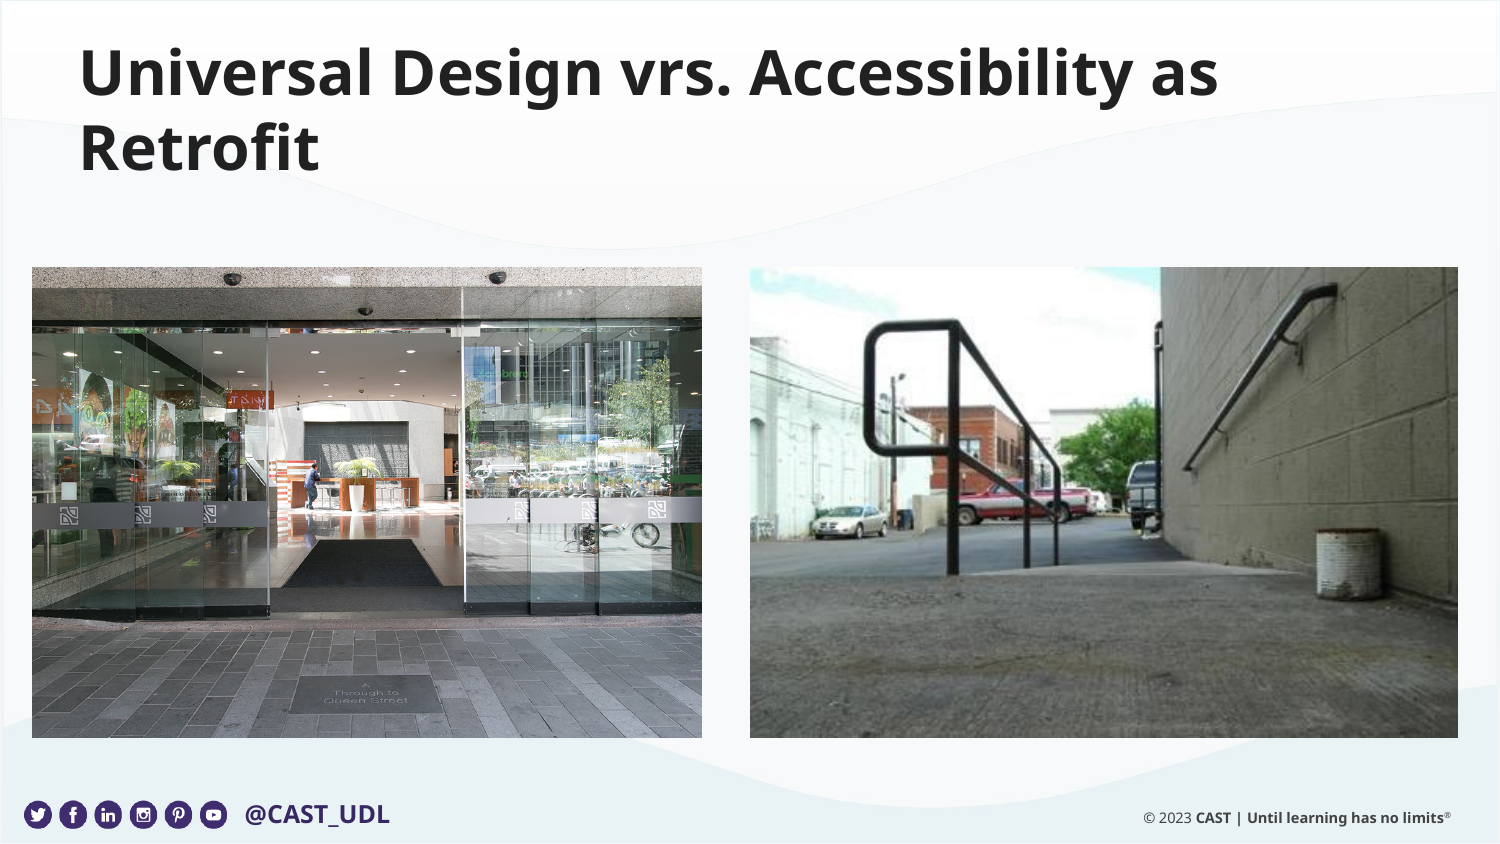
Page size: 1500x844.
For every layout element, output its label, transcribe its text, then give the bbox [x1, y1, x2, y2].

title Universal Design vrs. Accessibility as Retrofit [63, 72, 1413, 199]
picture [32, 266, 702, 738]
picture [749, 266, 1458, 738]
picture [24, 800, 227, 829]
